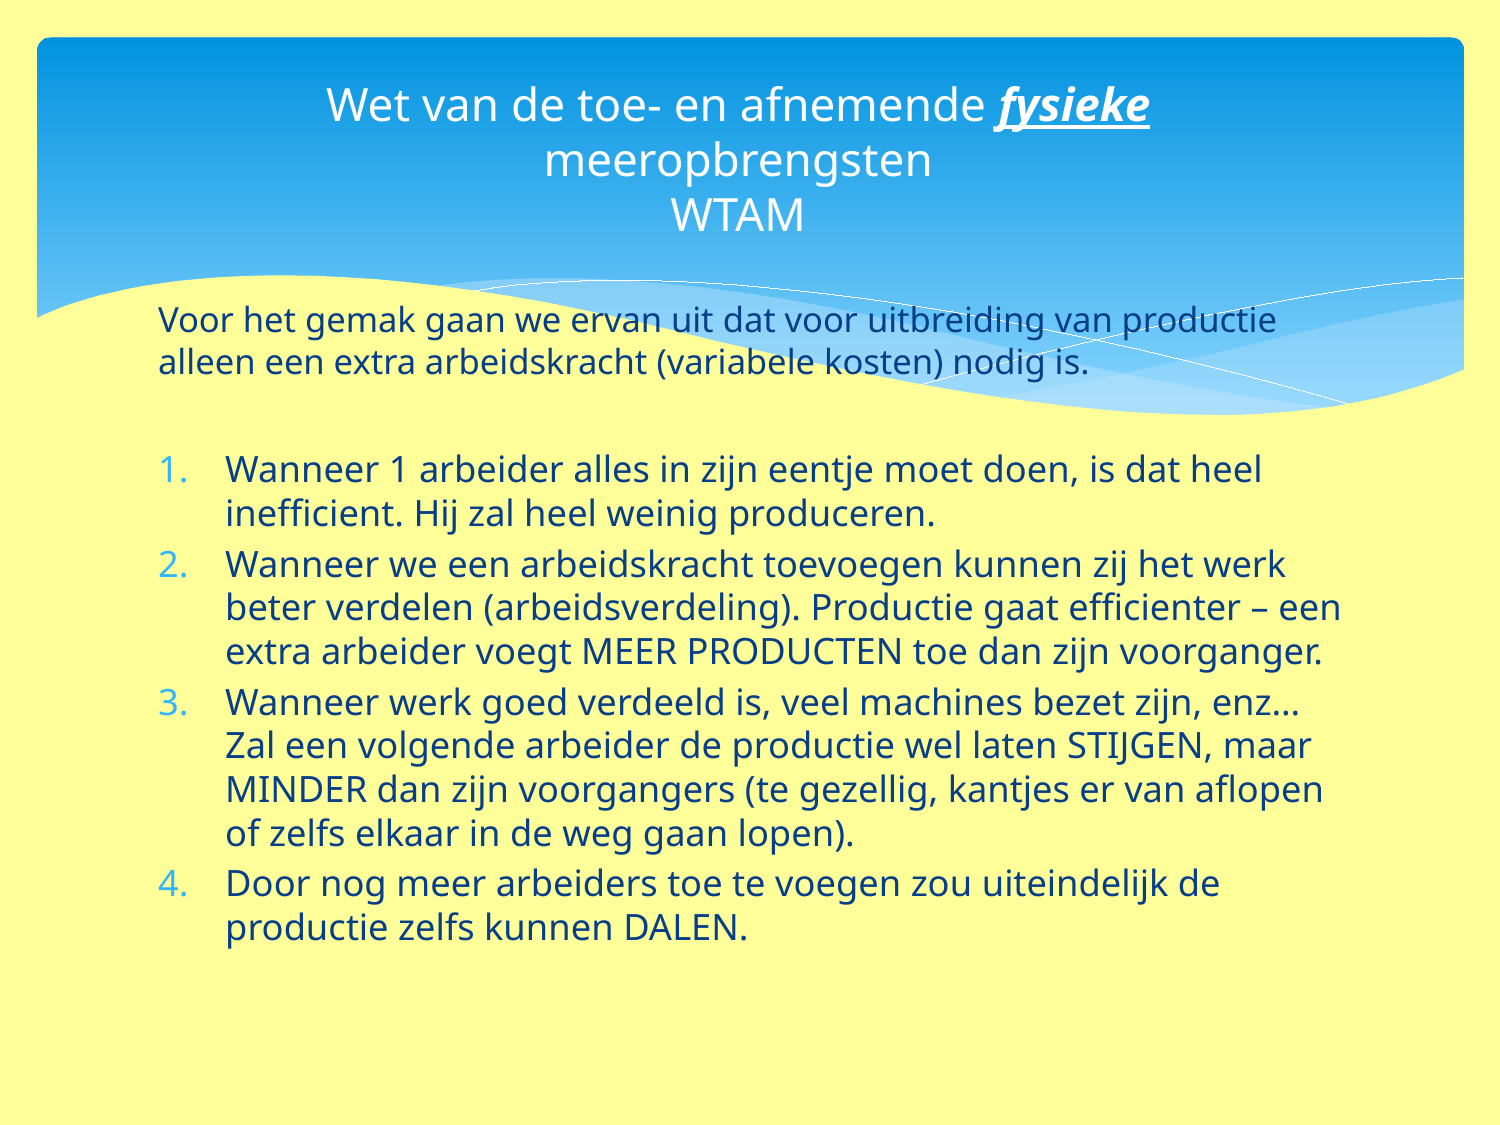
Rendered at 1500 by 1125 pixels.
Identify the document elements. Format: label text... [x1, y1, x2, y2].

list Voor het gemak gaan we ervan uit dat voor uitbreiding van productie alleen een extra arbeidskracht (variabele kosten) nodig is. Wanneer 1 arbeider alles in zijn eentje moet doen, is dat heel inefficient. Hij zal heel weinig produceren. Wanneer we een arbeidskracht toevoegen kunnen zij het werk beter verdelen (arbeidsverdeling). Productie gaat efficienter – een extra arbeider voegt MEER PRODUCTEN toe dan zijn voorganger. Wanneer werk goed verdeeld is, veel machines bezet zijn, enz… Zal een volgende arbeider de productie wel laten STIJGEN, maar MINDER dan zijn voorgangers (te gezellig, kantjes er van aflopen of zelfs elkaar in de weg gaan lopen). Door nog meer arbeiders toe te voegen zou uiteindelijk de productie zelfs kunnen DALEN. [143, 290, 1359, 1005]
title Wet van de toe- en afnemende fysieke meeropbrengsten WTAM [135, 55, 1341, 261]
